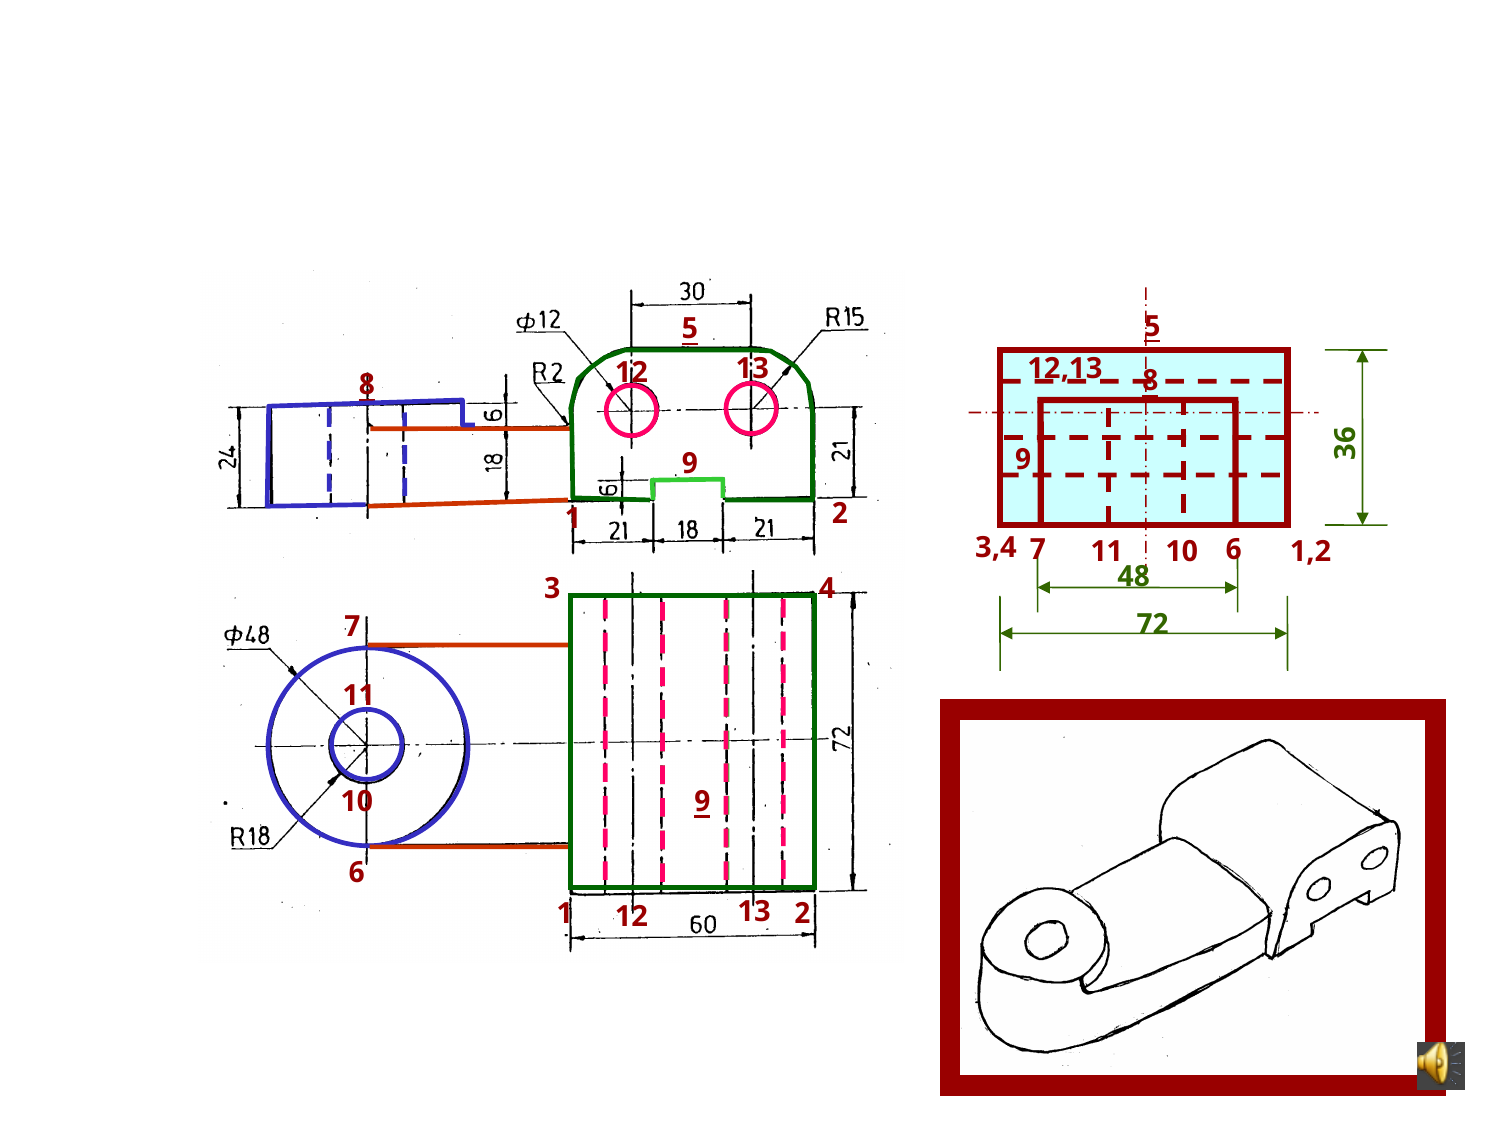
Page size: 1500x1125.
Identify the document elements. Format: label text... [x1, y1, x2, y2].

text_box [1356, 475, 1369, 526]
text_box 5 [1125, 299, 1175, 340]
picture [960, 719, 1467, 1092]
text_box 36 [1323, 400, 1369, 475]
text_box 1,2 [1323, 524, 1363, 575]
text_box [324, 353, 594, 896]
picture [198, 270, 905, 963]
text_box [1356, 349, 1369, 400]
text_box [599, 341, 1319, 940]
